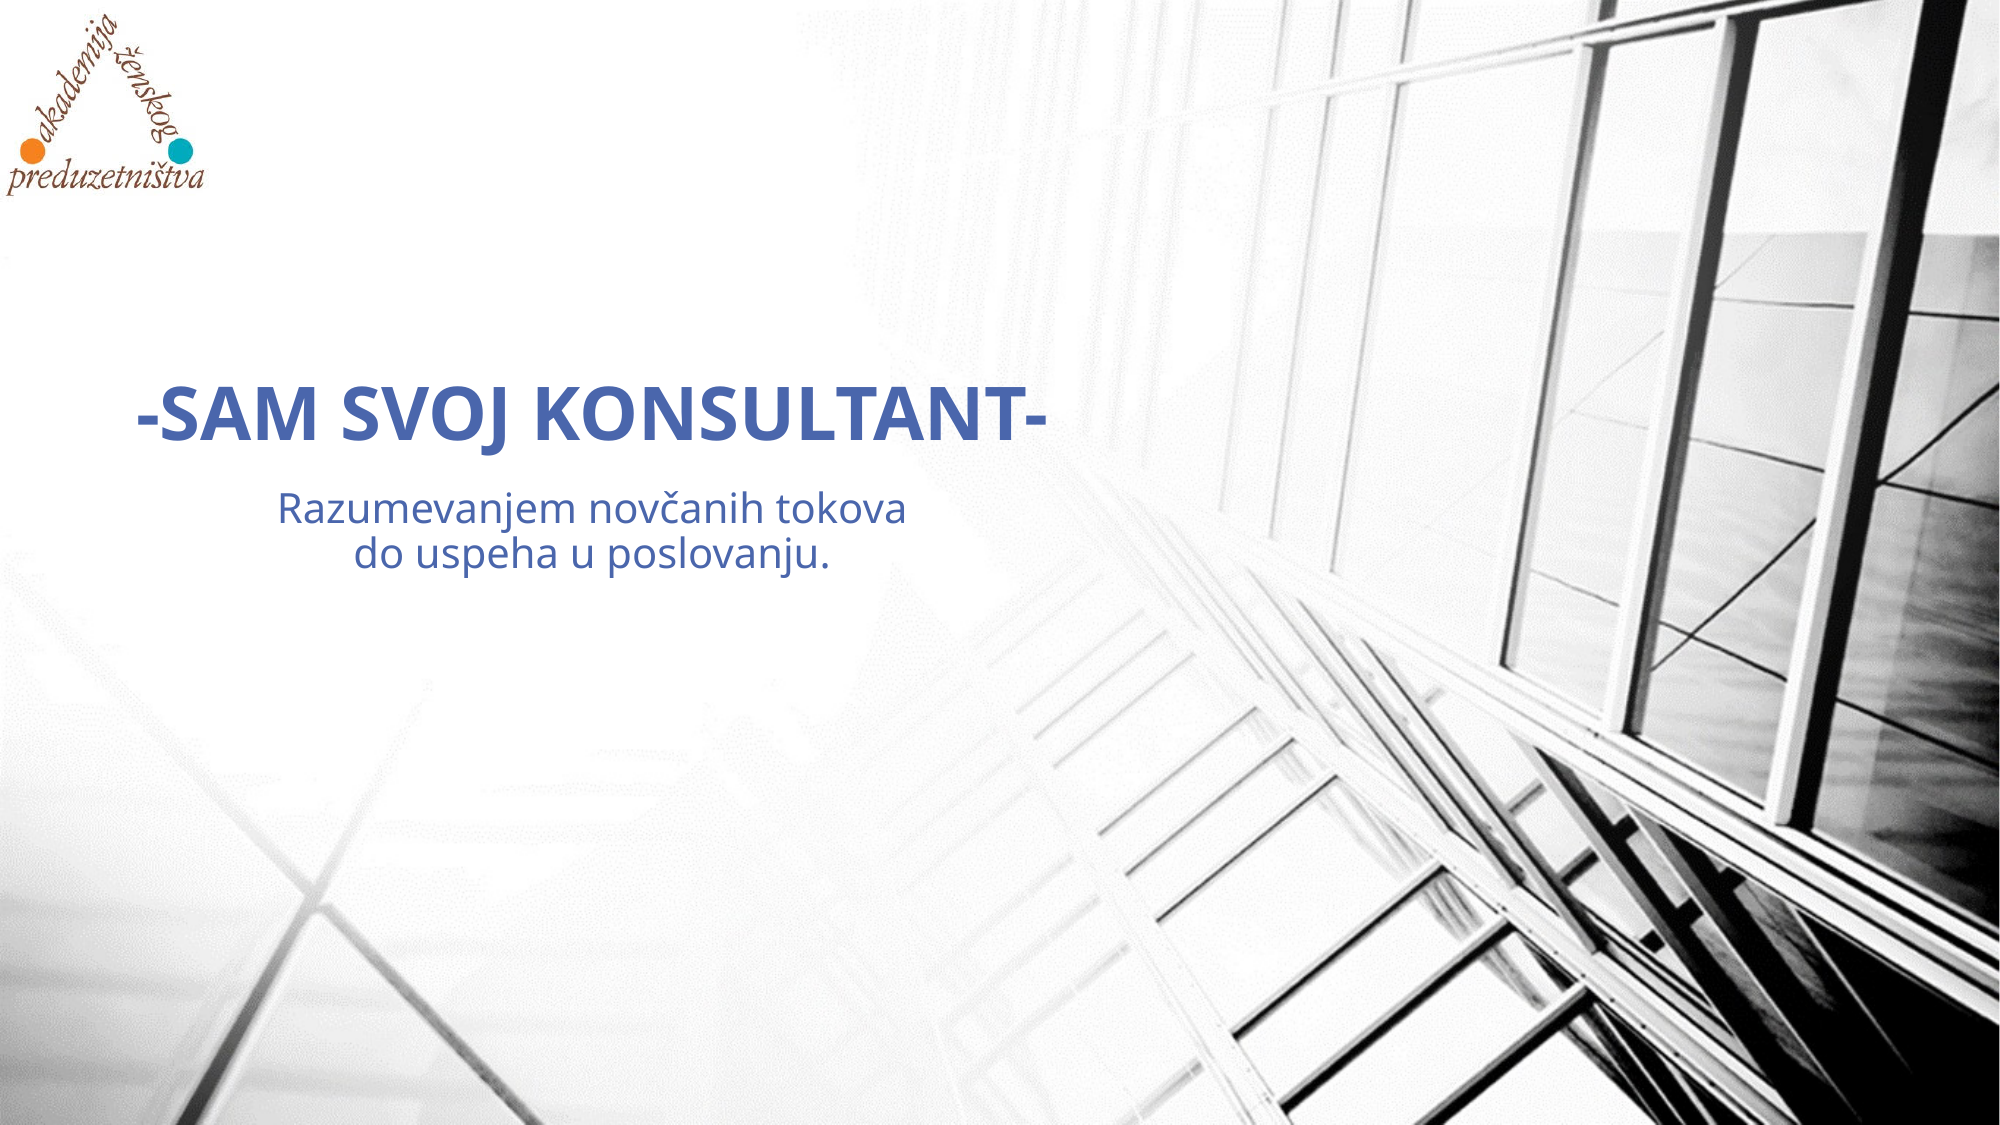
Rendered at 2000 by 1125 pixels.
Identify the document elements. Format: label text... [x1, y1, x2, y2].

title -SAM SVOJ KONSULTANT- [113, 373, 1071, 551]
subtitle Razumevanjem novčanih tokova do uspeha u poslovanju. [240, 479, 944, 657]
picture [0, 0, 2000, 1125]
